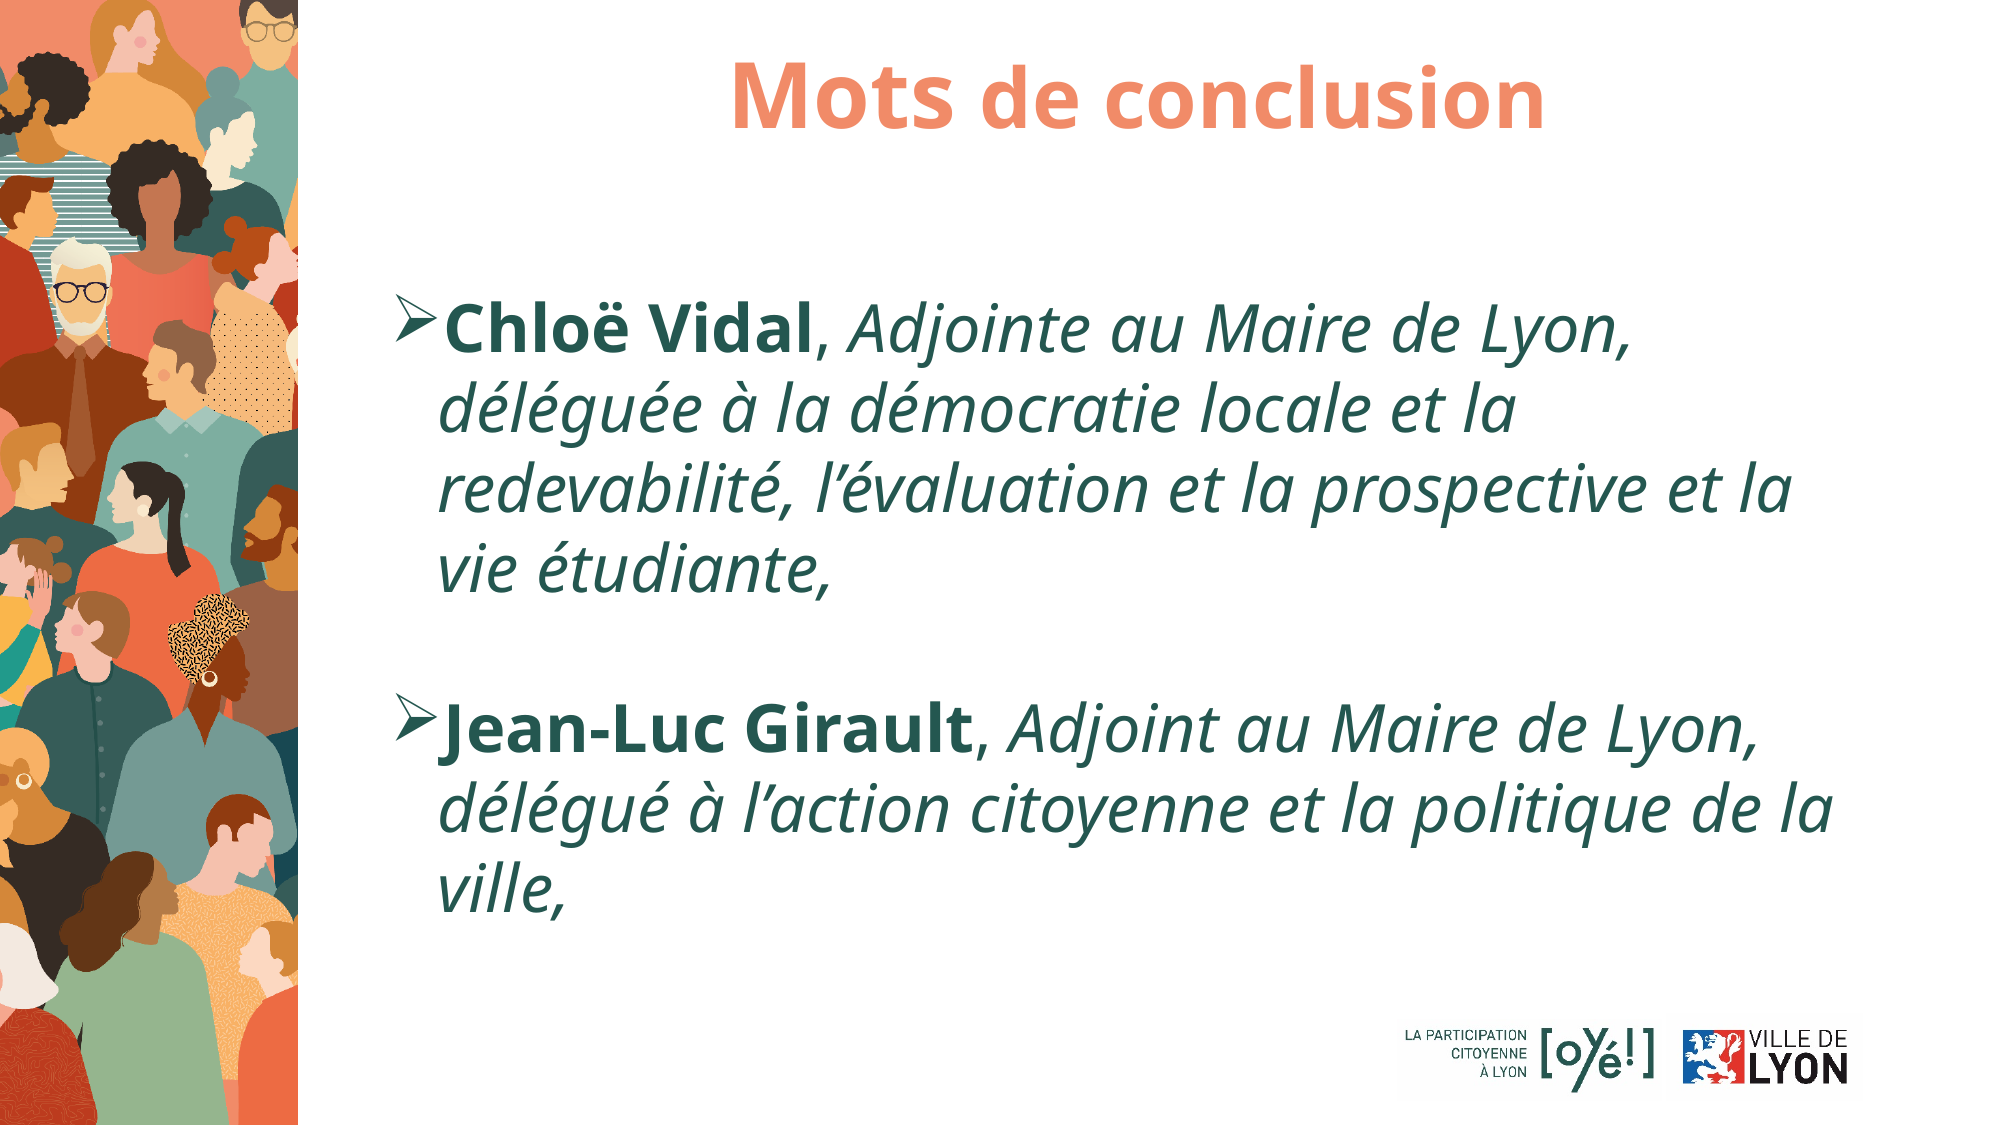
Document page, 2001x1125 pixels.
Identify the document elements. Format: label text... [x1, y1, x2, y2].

picture [0, 0, 298, 1125]
text_box Chloë Vidal, Adjointe au Maire de Lyon, déléguée à la démocratie locale et la redevabilité, l’évaluation et la prospective et la vie étudiante, Jean-Luc Girault, Adjoint au Maire de Lyon, délégué à l’action citoyenne et la politique de la ville, [375, 198, 1867, 934]
picture [1666, 1013, 1863, 1101]
picture [1397, 1019, 1662, 1101]
text_box Mots de conclusion [368, 42, 1908, 157]
